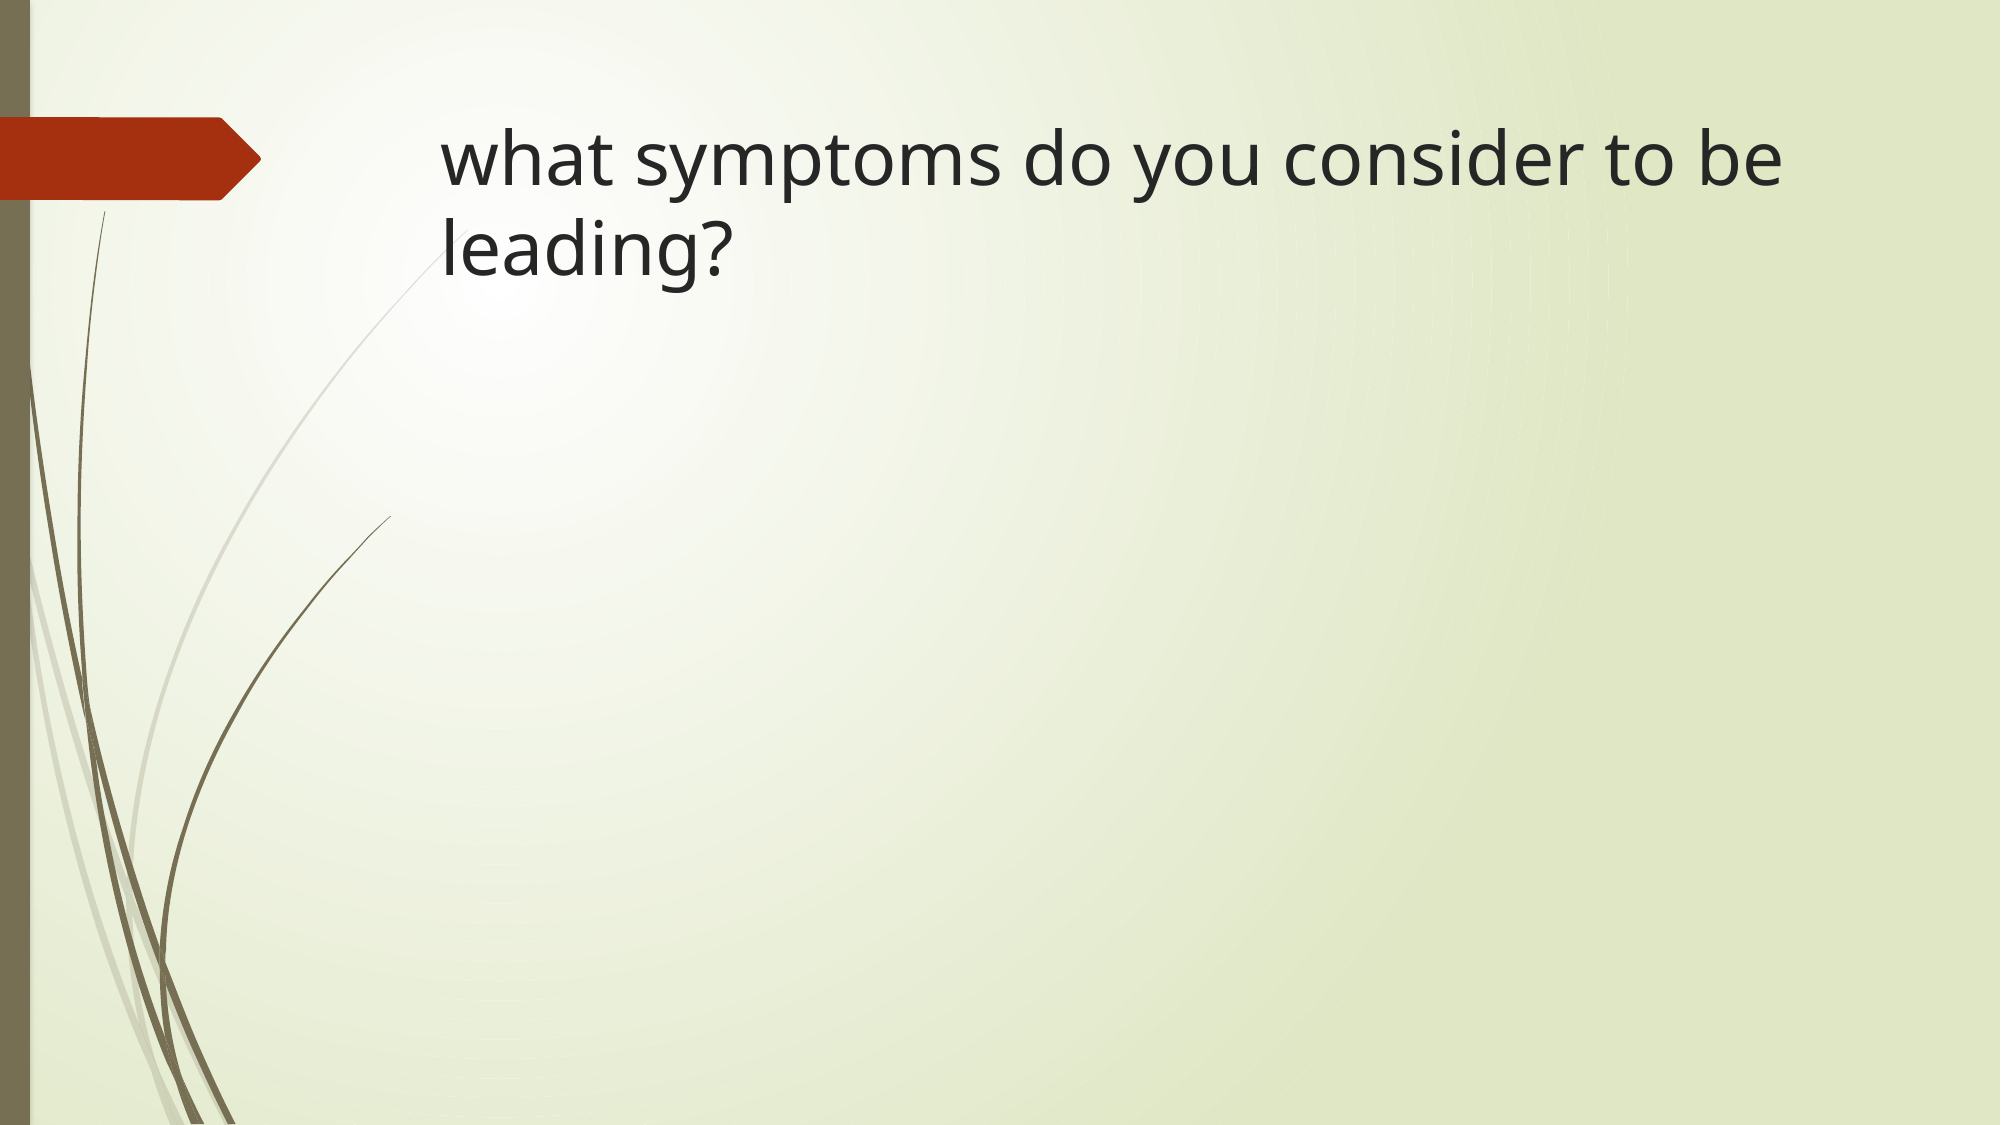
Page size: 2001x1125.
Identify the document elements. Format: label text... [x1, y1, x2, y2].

title what symptoms do you consider to be leading? [425, 102, 1888, 313]
